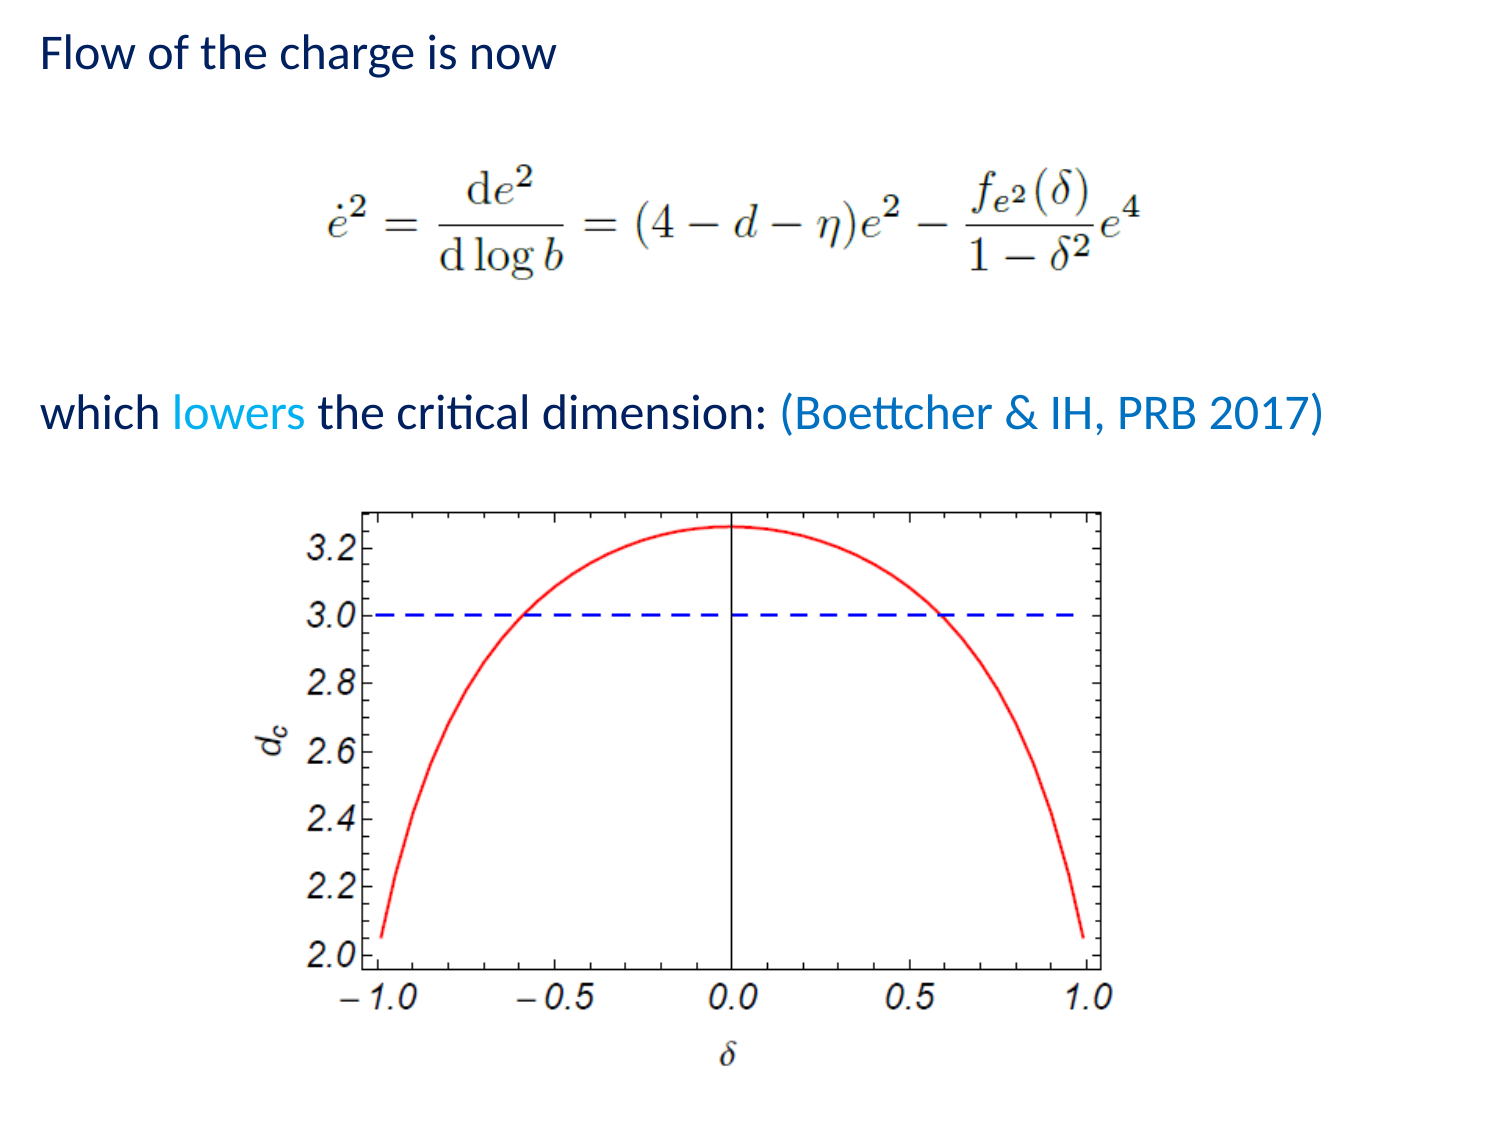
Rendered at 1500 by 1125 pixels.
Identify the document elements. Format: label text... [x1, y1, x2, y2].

text_box Flow of the charge is now which lowers the critical dimension: (Boettcher & IH, PRB 2017) [24, 12, 1425, 448]
picture [309, 149, 1141, 299]
picture [249, 487, 1141, 1077]
